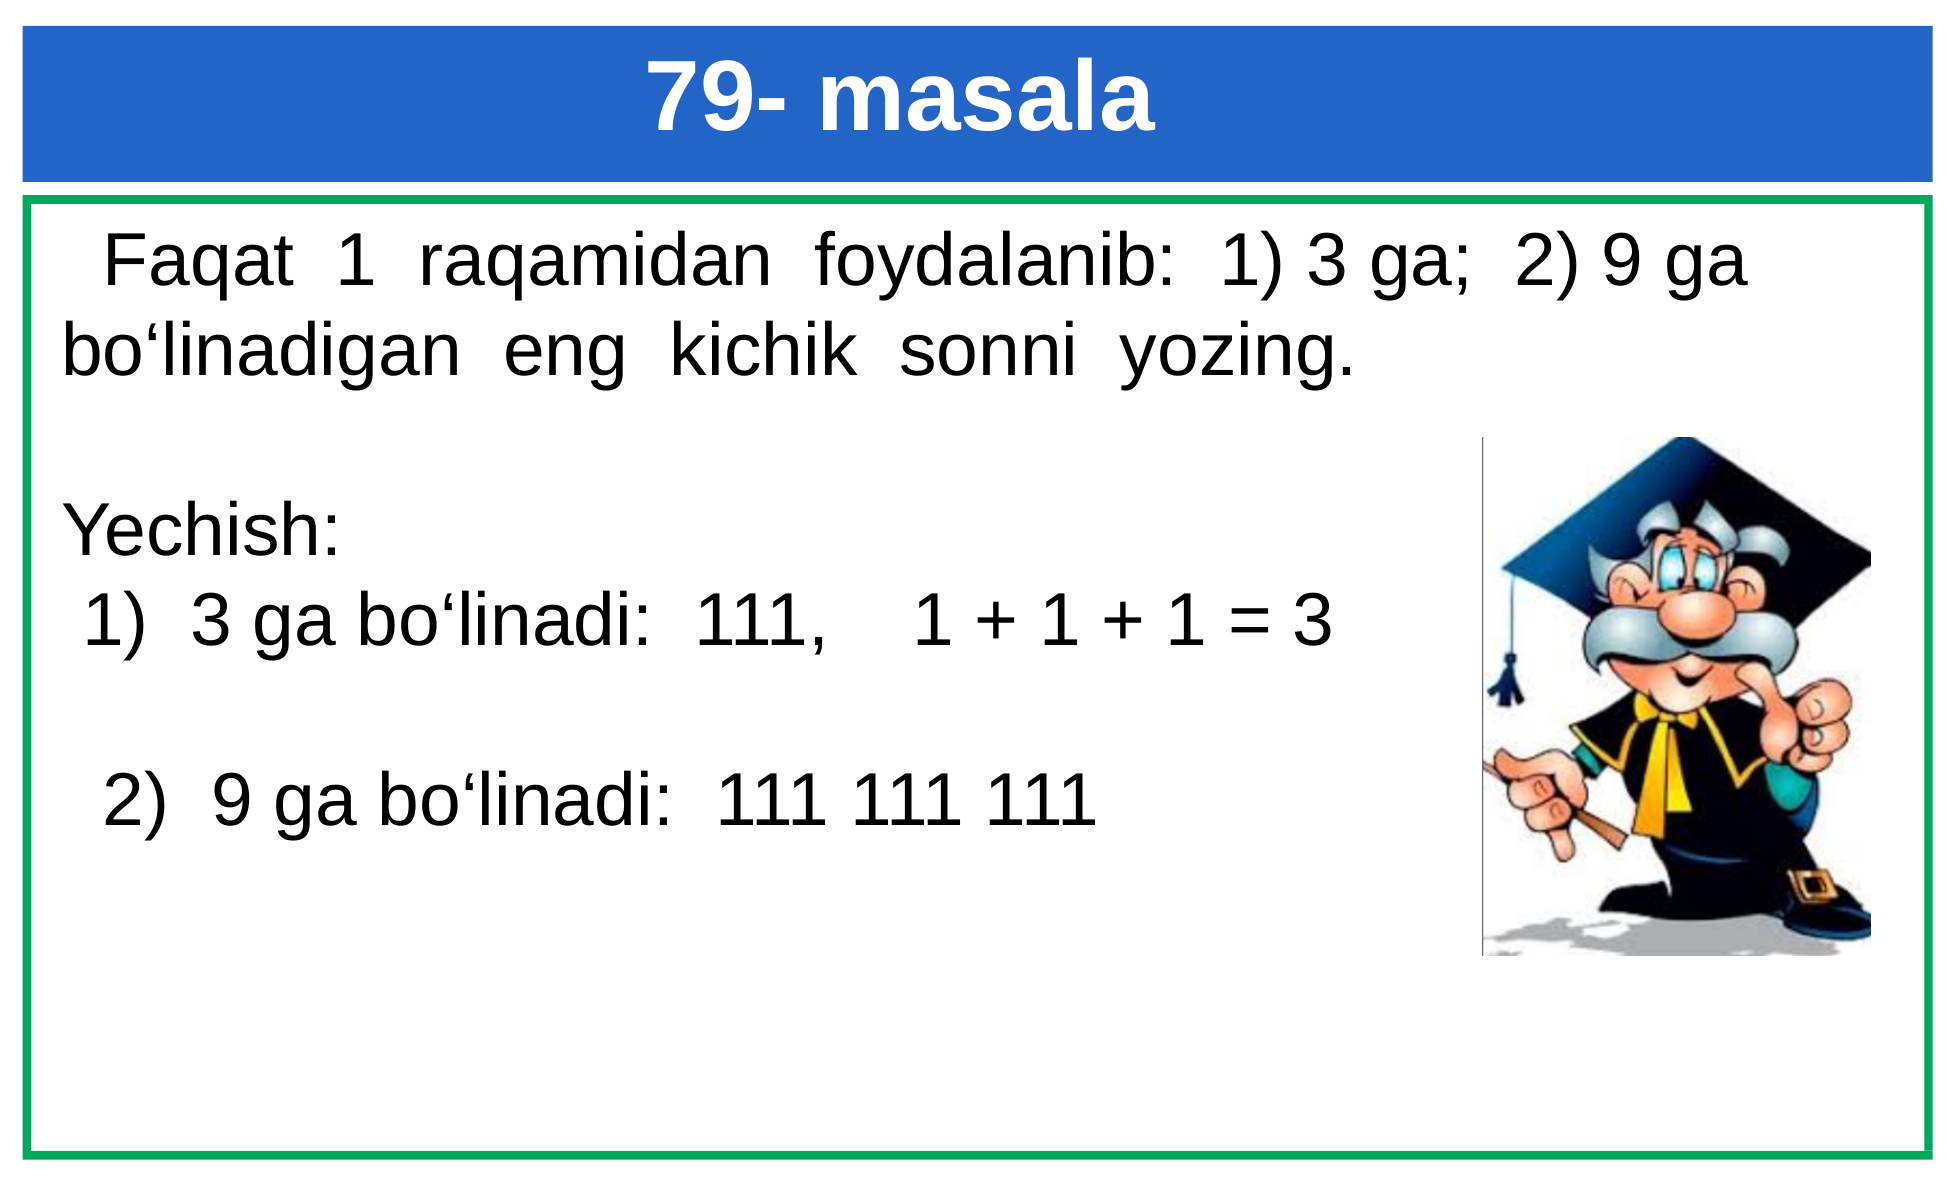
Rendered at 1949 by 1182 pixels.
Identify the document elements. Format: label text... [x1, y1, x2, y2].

text_box Faqat 1 raqamidan foydalanib: 1) 3 ga; 2) 9 ga bo‘linadigan eng kichik sonni yozing. Yechish: 1) 3 ga bo‘linadi: 111, 1 + 1 + 1 = 3 2) 9 ga bo‘linadi: 111 111 111 [41, 200, 1930, 851]
picture [1482, 436, 1872, 956]
title 79- masala [458, 30, 1342, 200]
